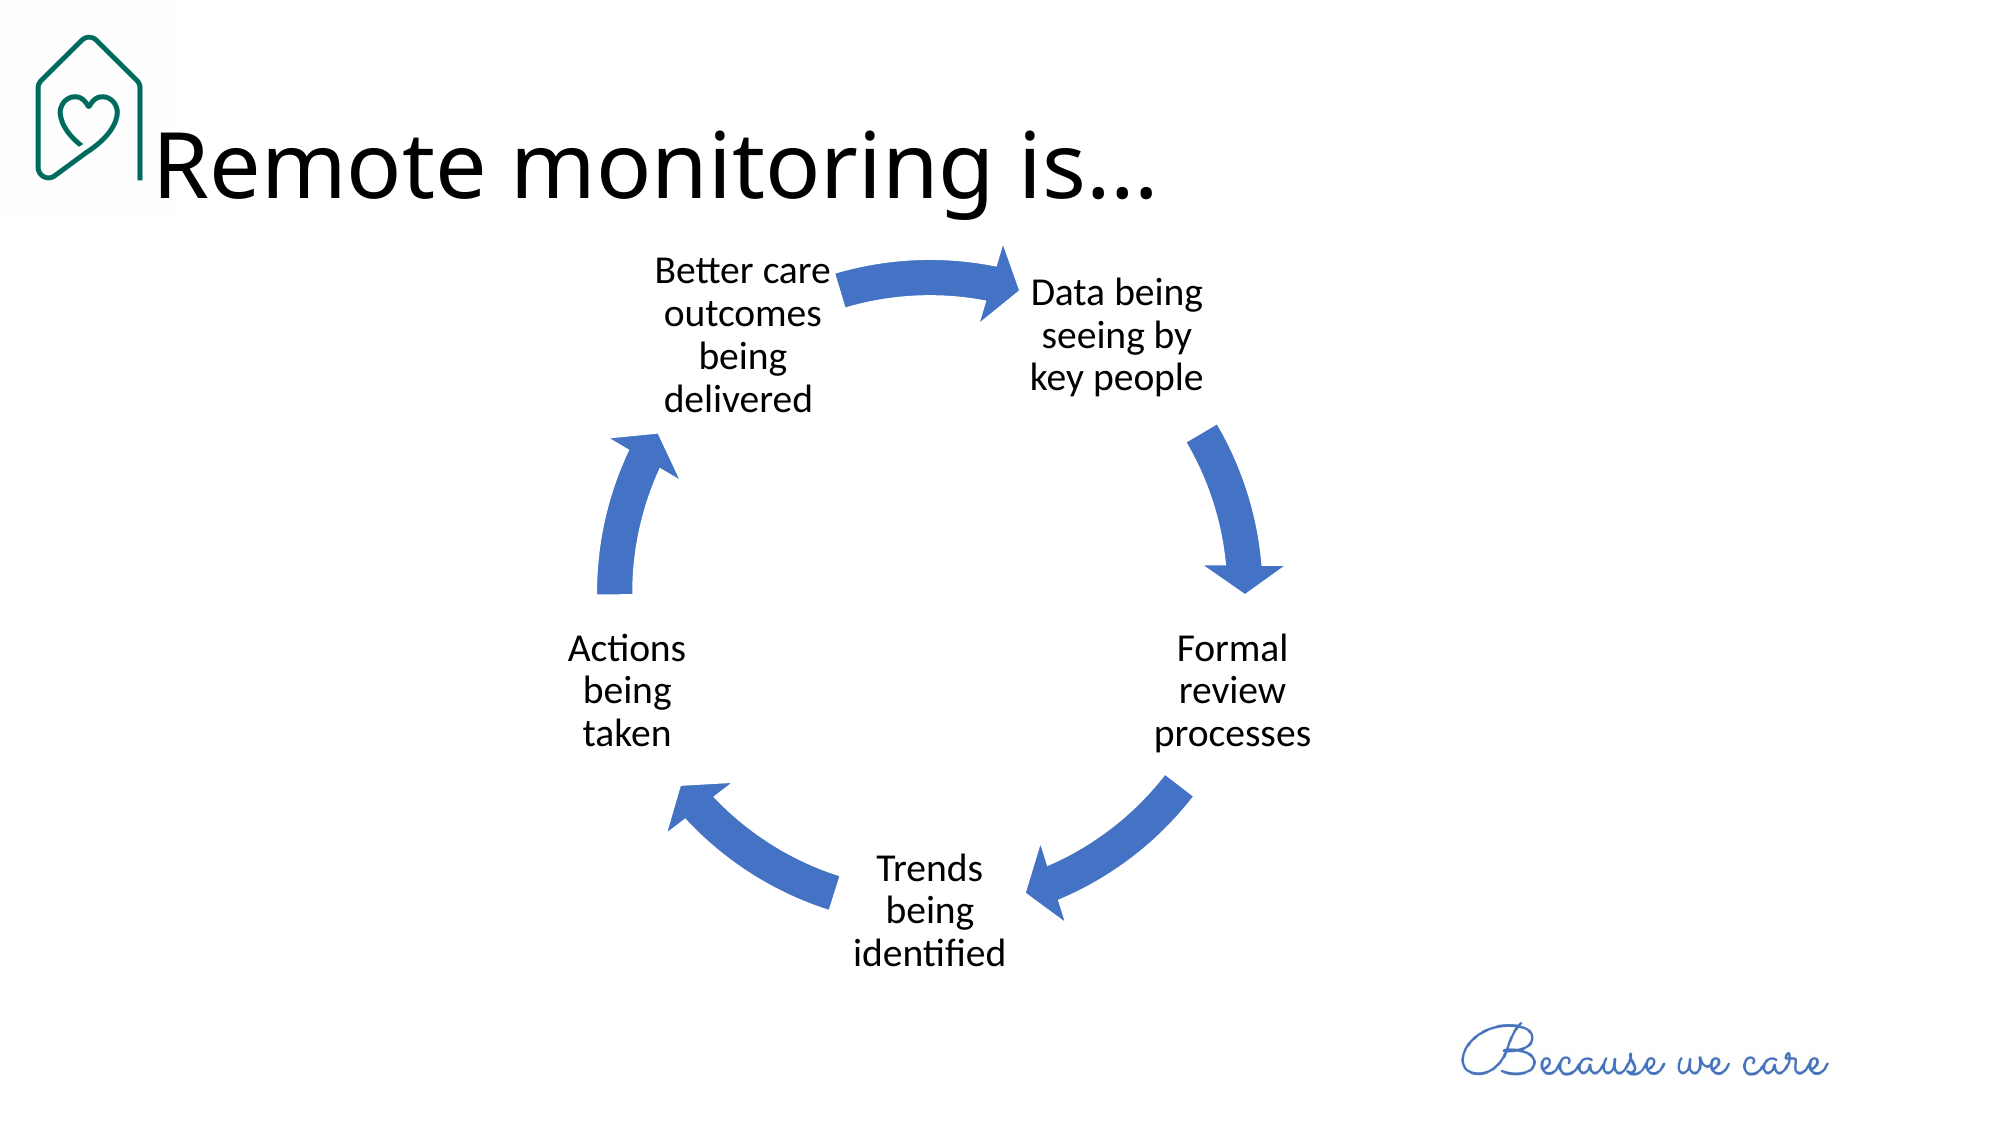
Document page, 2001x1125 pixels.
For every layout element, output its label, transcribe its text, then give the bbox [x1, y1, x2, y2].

title Remote monitoring is… [137, 59, 1863, 278]
picture [1303, 994, 2000, 1116]
picture [0, 0, 178, 216]
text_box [193, 234, 1667, 1007]
